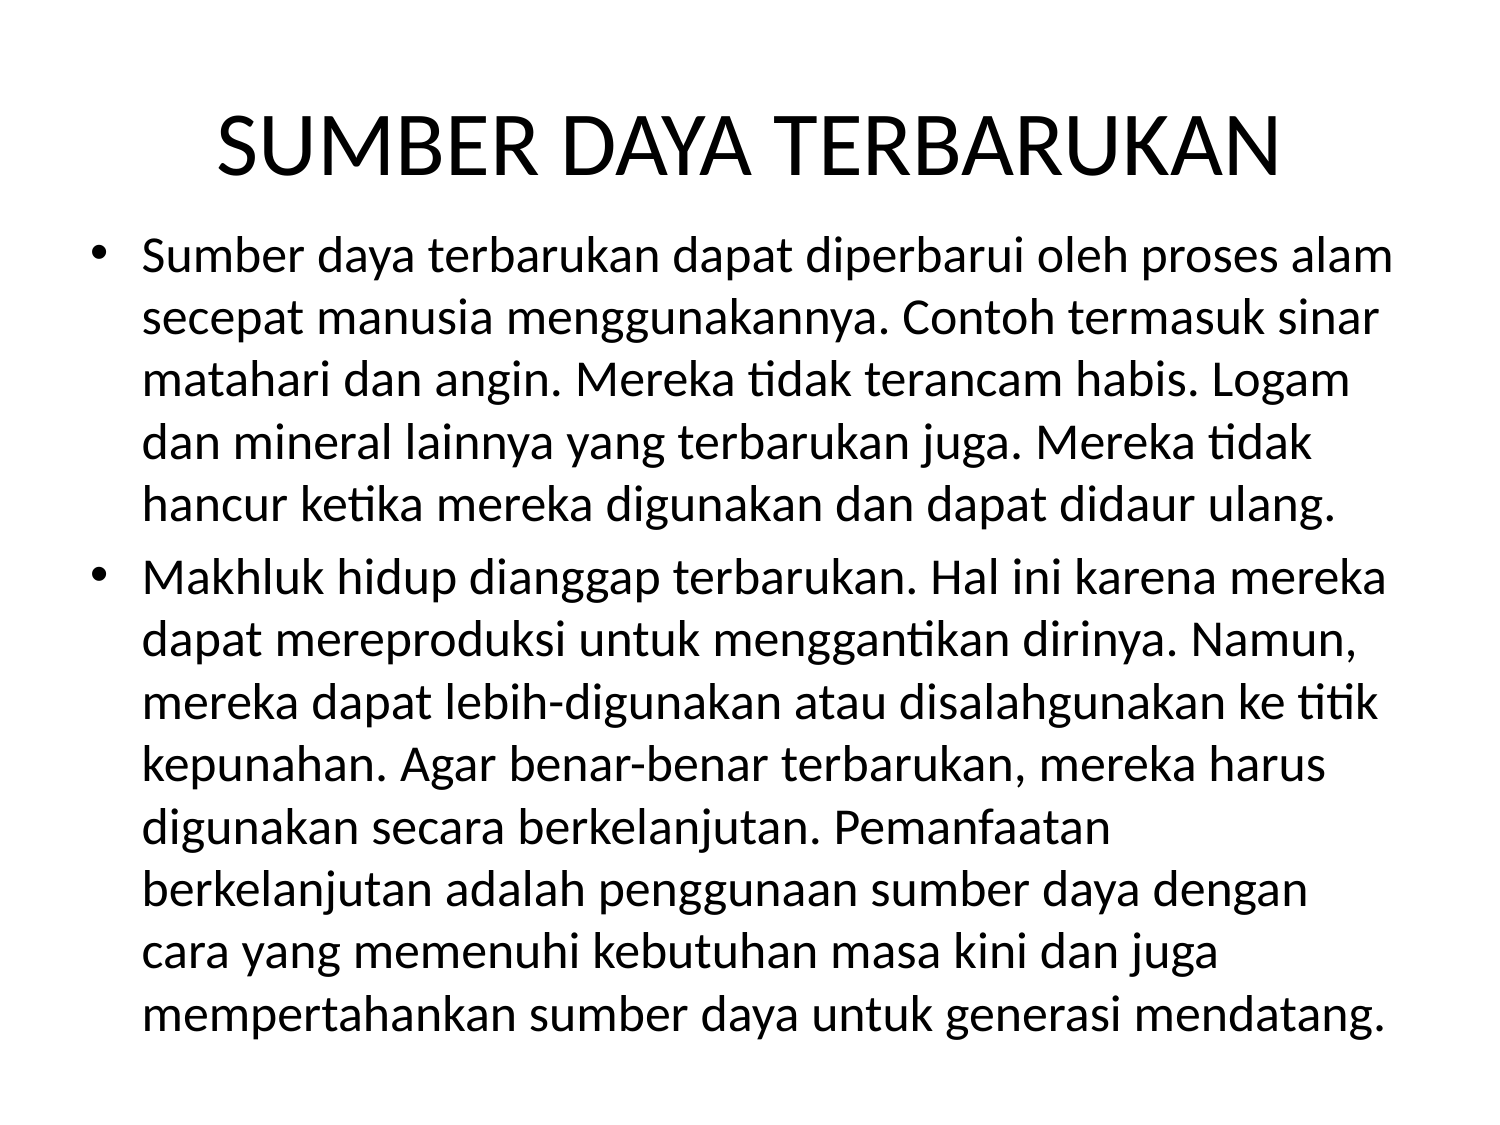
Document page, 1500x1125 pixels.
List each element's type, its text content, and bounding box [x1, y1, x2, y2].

title SUMBER DAYA TERBARUKAN [75, 45, 1425, 212]
list Sumber daya terbarukan dapat diperbarui oleh proses alam secepat manusia menggunakannya. Contoh termasuk sinar matahari dan angin. Mereka tidak terancam habis. Logam dan mineral lainnya yang terbarukan juga. Mereka tidak hancur ketika mereka digunakan dan dapat didaur ulang. Makhluk hidup dianggap terbarukan. Hal ini karena mereka dapat mereproduksi untuk menggantikan dirinya. Namun, mereka dapat lebih-digunakan atau disalahgunakan ke titik kepunahan. Agar benar-benar terbarukan, mereka harus digunakan secara berkelanjutan. Pemanfaatan berkelanjutan adalah penggunaan sumber daya dengan cara yang memenuhi kebutuhan masa kini dan juga mempertahankan sumber daya untuk generasi mendatang. [75, 212, 1425, 1075]
